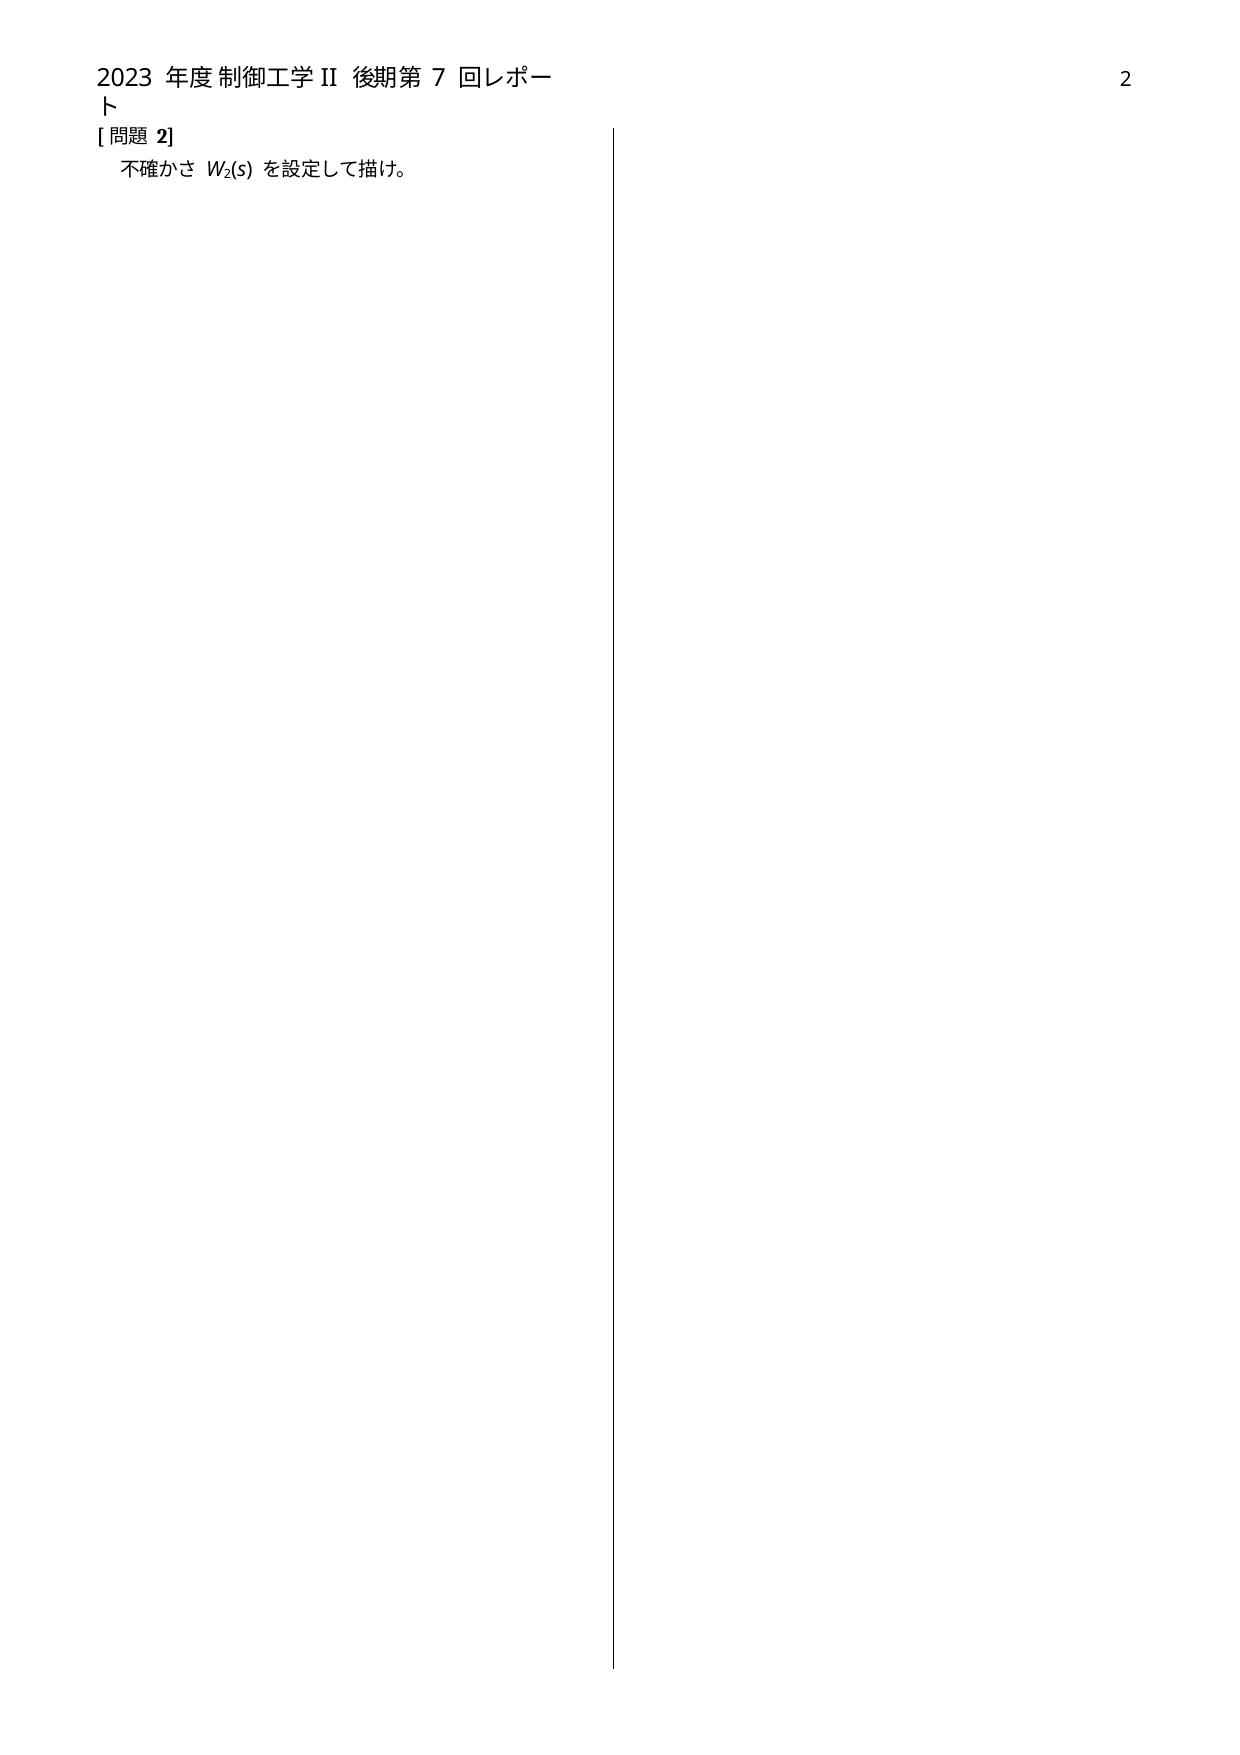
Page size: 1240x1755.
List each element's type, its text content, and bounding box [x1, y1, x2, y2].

text_box 2 [1117, 63, 1133, 91]
text_box [問題 2] 不確かさ W2(s) を設定して描け。 [90, 114, 435, 181]
text_box 2023 年度 制御工学II 後期 第 7 回レポート [94, 59, 559, 121]
